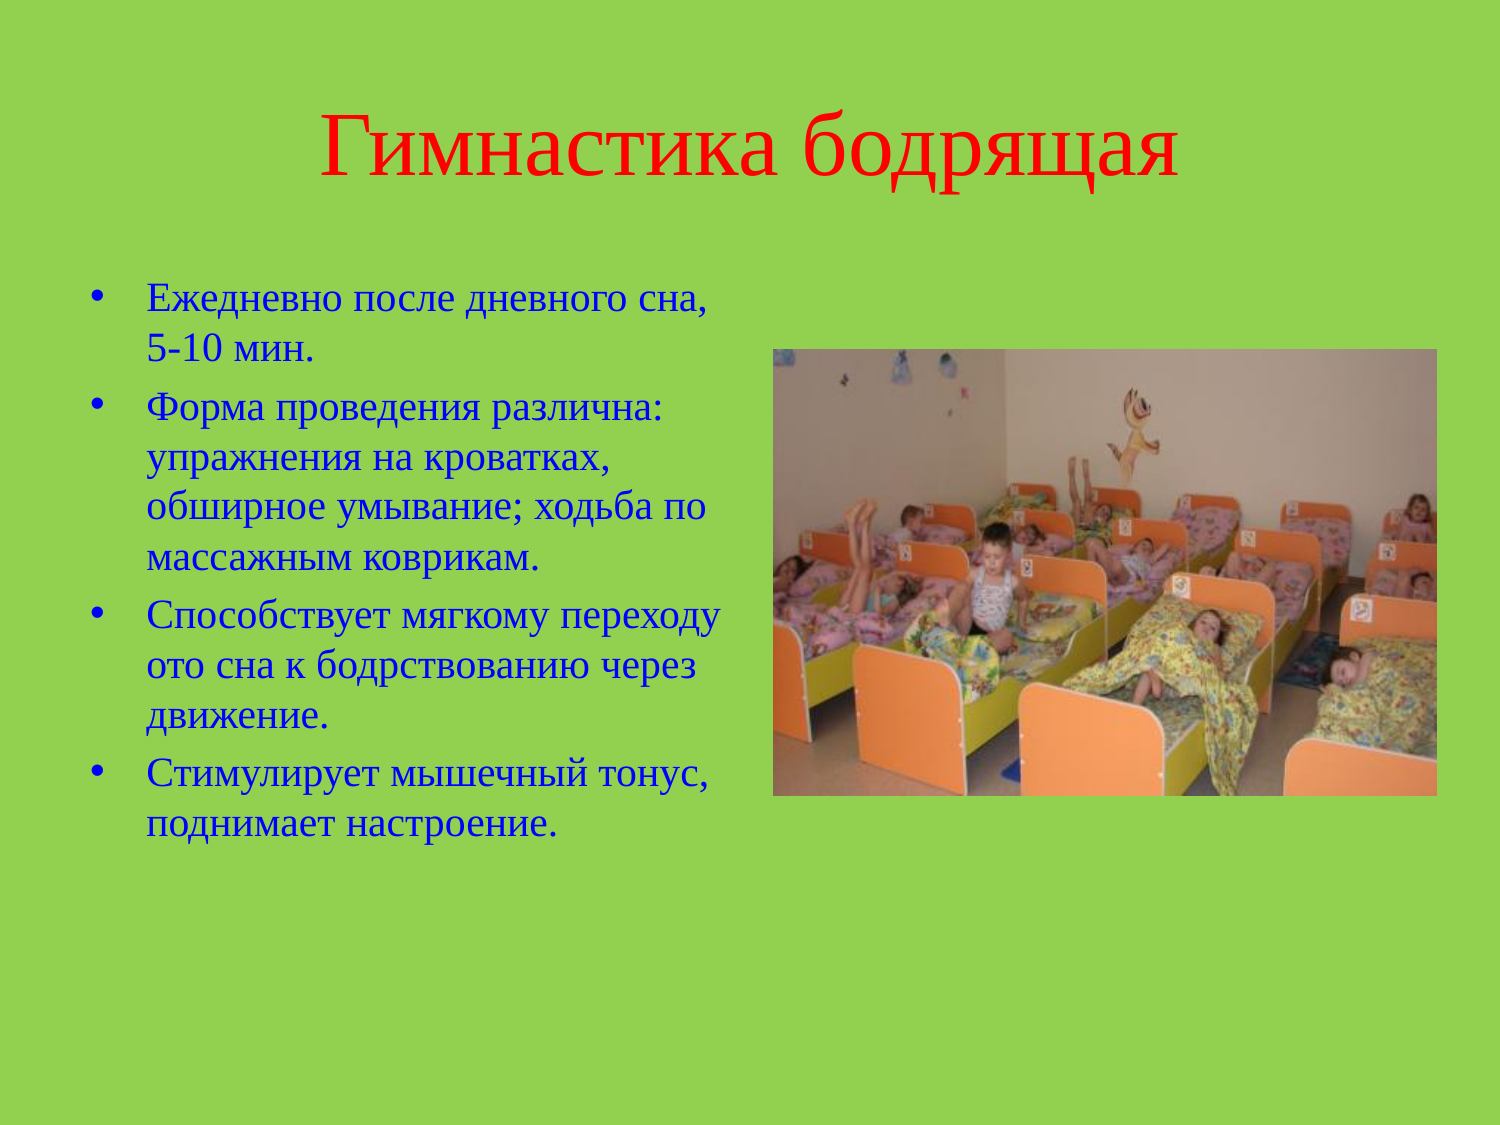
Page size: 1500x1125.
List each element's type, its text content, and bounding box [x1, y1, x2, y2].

list Ежедневно после дневного сна, 5-10 мин. Форма проведения различна: упражнения на кроватках, обширное умывание; ходьба по массажным коврикам. Способствует мягкому переходу ото сна к бодрствованию через движение. Стимулирует мышечный тонус, поднимает настроение. [74, 262, 738, 1006]
title Гимнастика бодрящая [74, 44, 1426, 233]
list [773, 349, 1437, 797]
